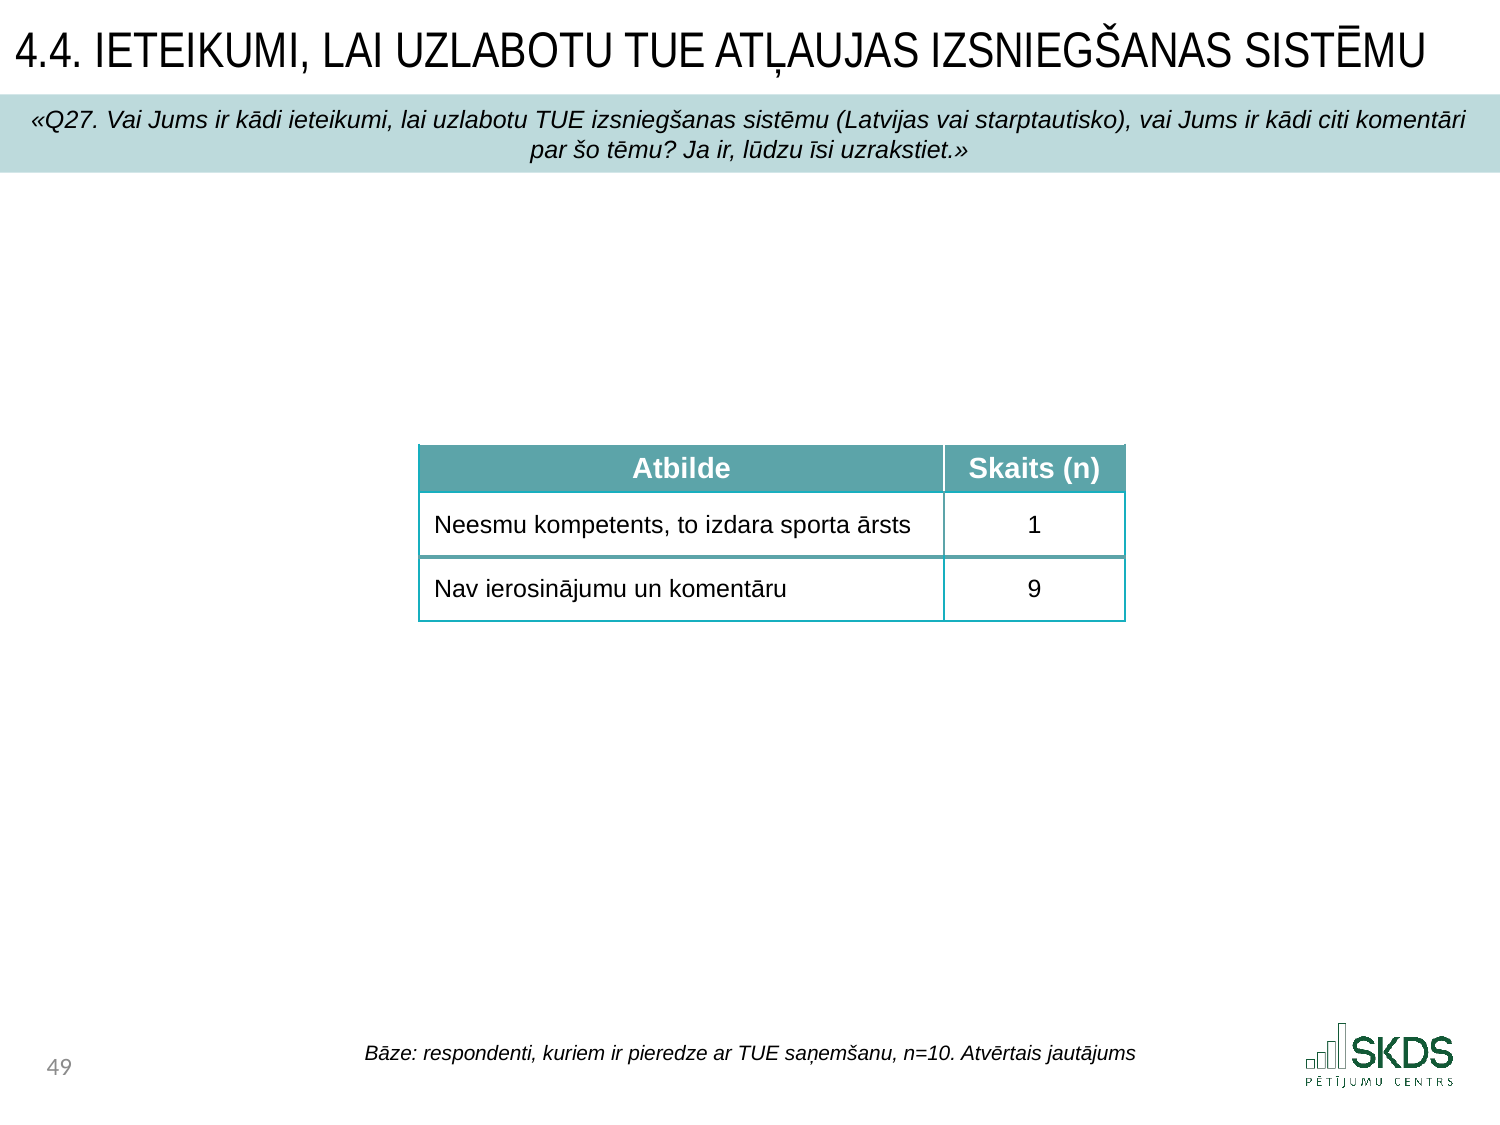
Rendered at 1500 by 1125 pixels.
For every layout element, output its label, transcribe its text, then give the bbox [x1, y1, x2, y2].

table_cell 1 [945, 493, 1124, 555]
table_cell 9 [945, 559, 1124, 620]
table_cell Neesmu kompetents, to izdara sporta ārsts [420, 493, 943, 555]
table_header Skaits (n) [945, 445, 1124, 491]
title 4.4. Ieteikumi, lai uzlabotu TUE atļaujas izsniegšanas sistēmu [0, 0, 1500, 94]
table_cell Nav ierosinājumu un komentāru [420, 559, 943, 620]
table_header Atbilde [420, 445, 943, 491]
text_box Bāze: respondenti, kuriem ir pieredze ar TUE saņemšanu, n=10. Atvērtais jautājums [0, 1016, 1500, 1088]
text_box «Q27. Vai Jums ir kādi ieteikumi, lai uzlabotu TUE izsniegšanas sistēmu (Latvijas vai starptautisko), vai Jums ir kādi citi komentāri par šo tēmu? Ja ir, lūdzu īsi uzrakstiet.» [0, 94, 1500, 173]
